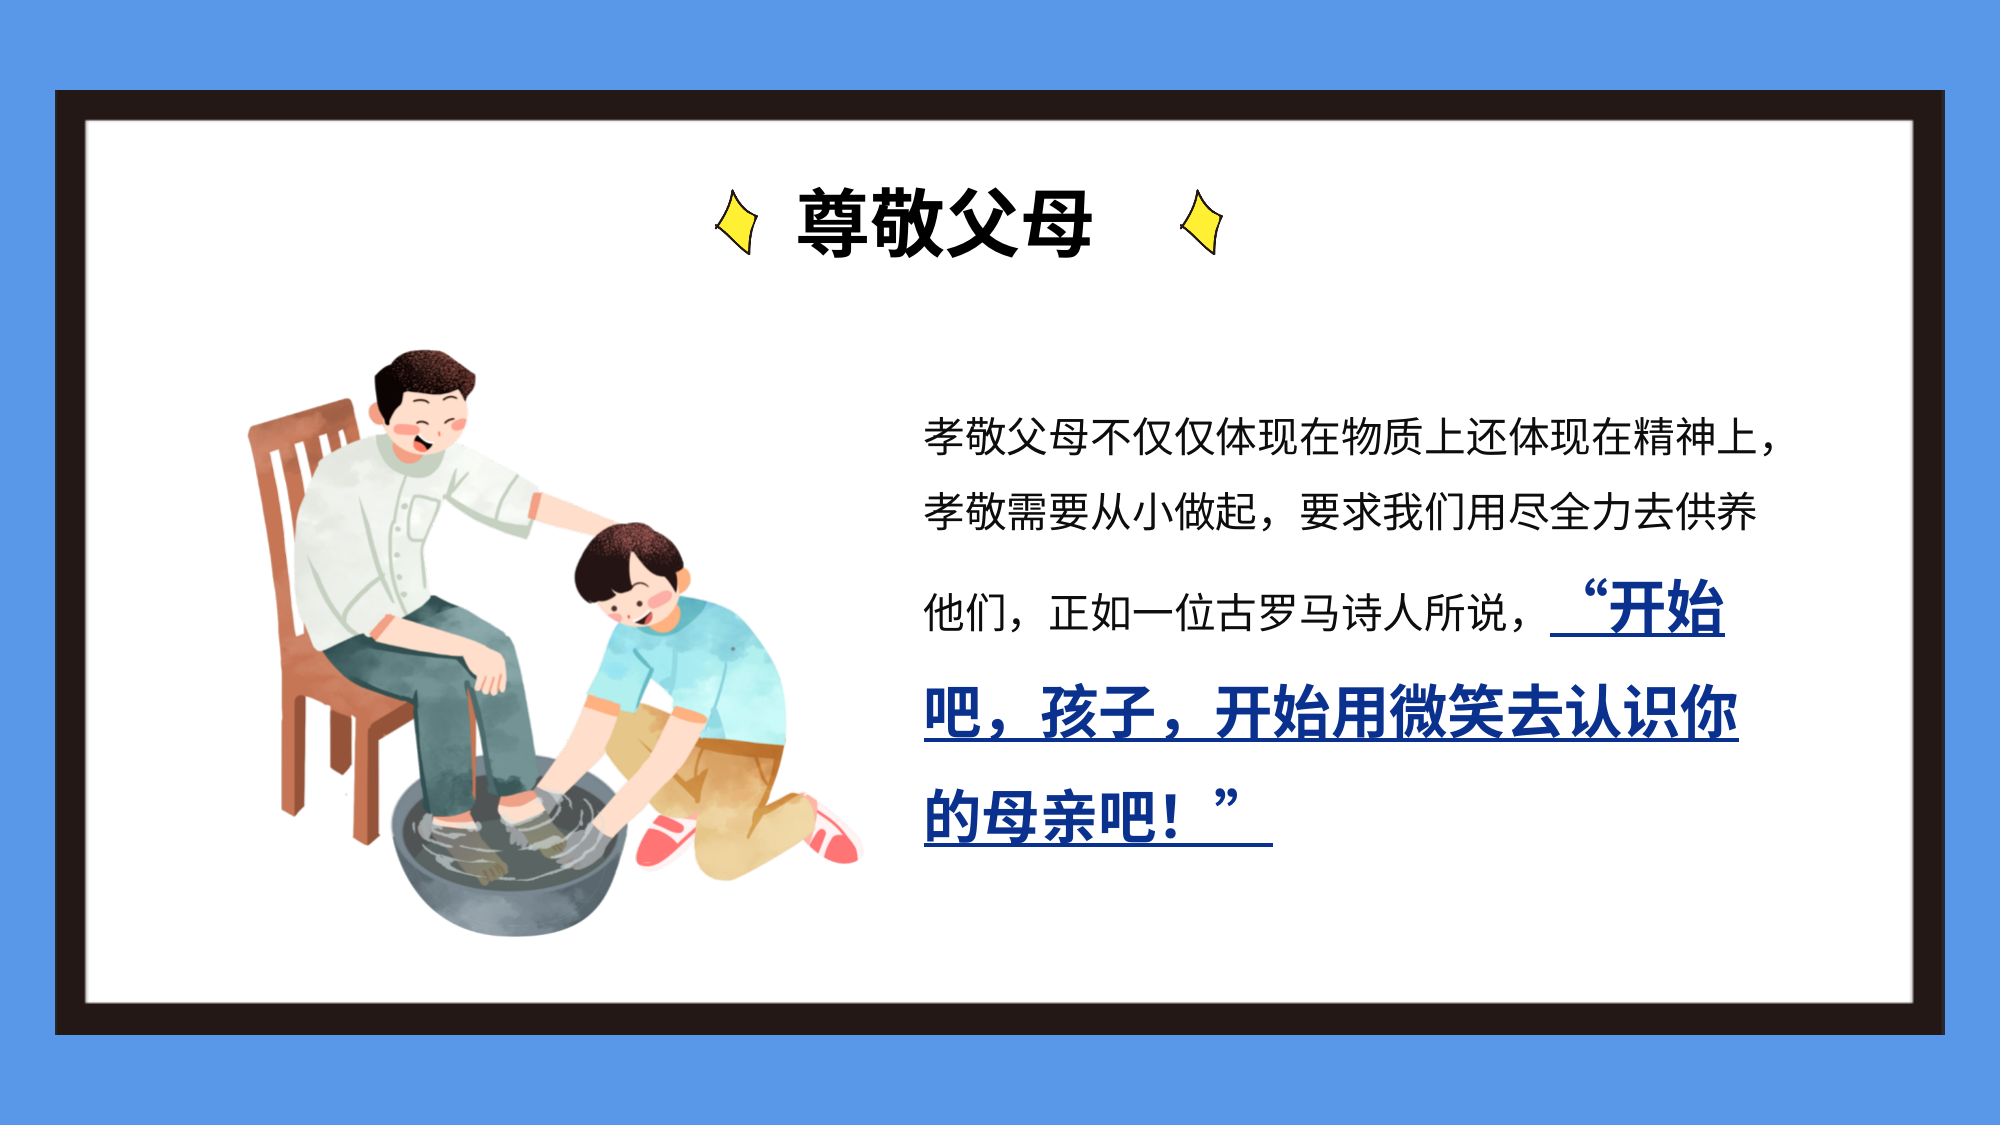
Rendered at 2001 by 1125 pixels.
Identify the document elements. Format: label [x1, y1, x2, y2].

picture [55, 90, 1945, 1035]
text_box [714, 169, 1223, 276]
